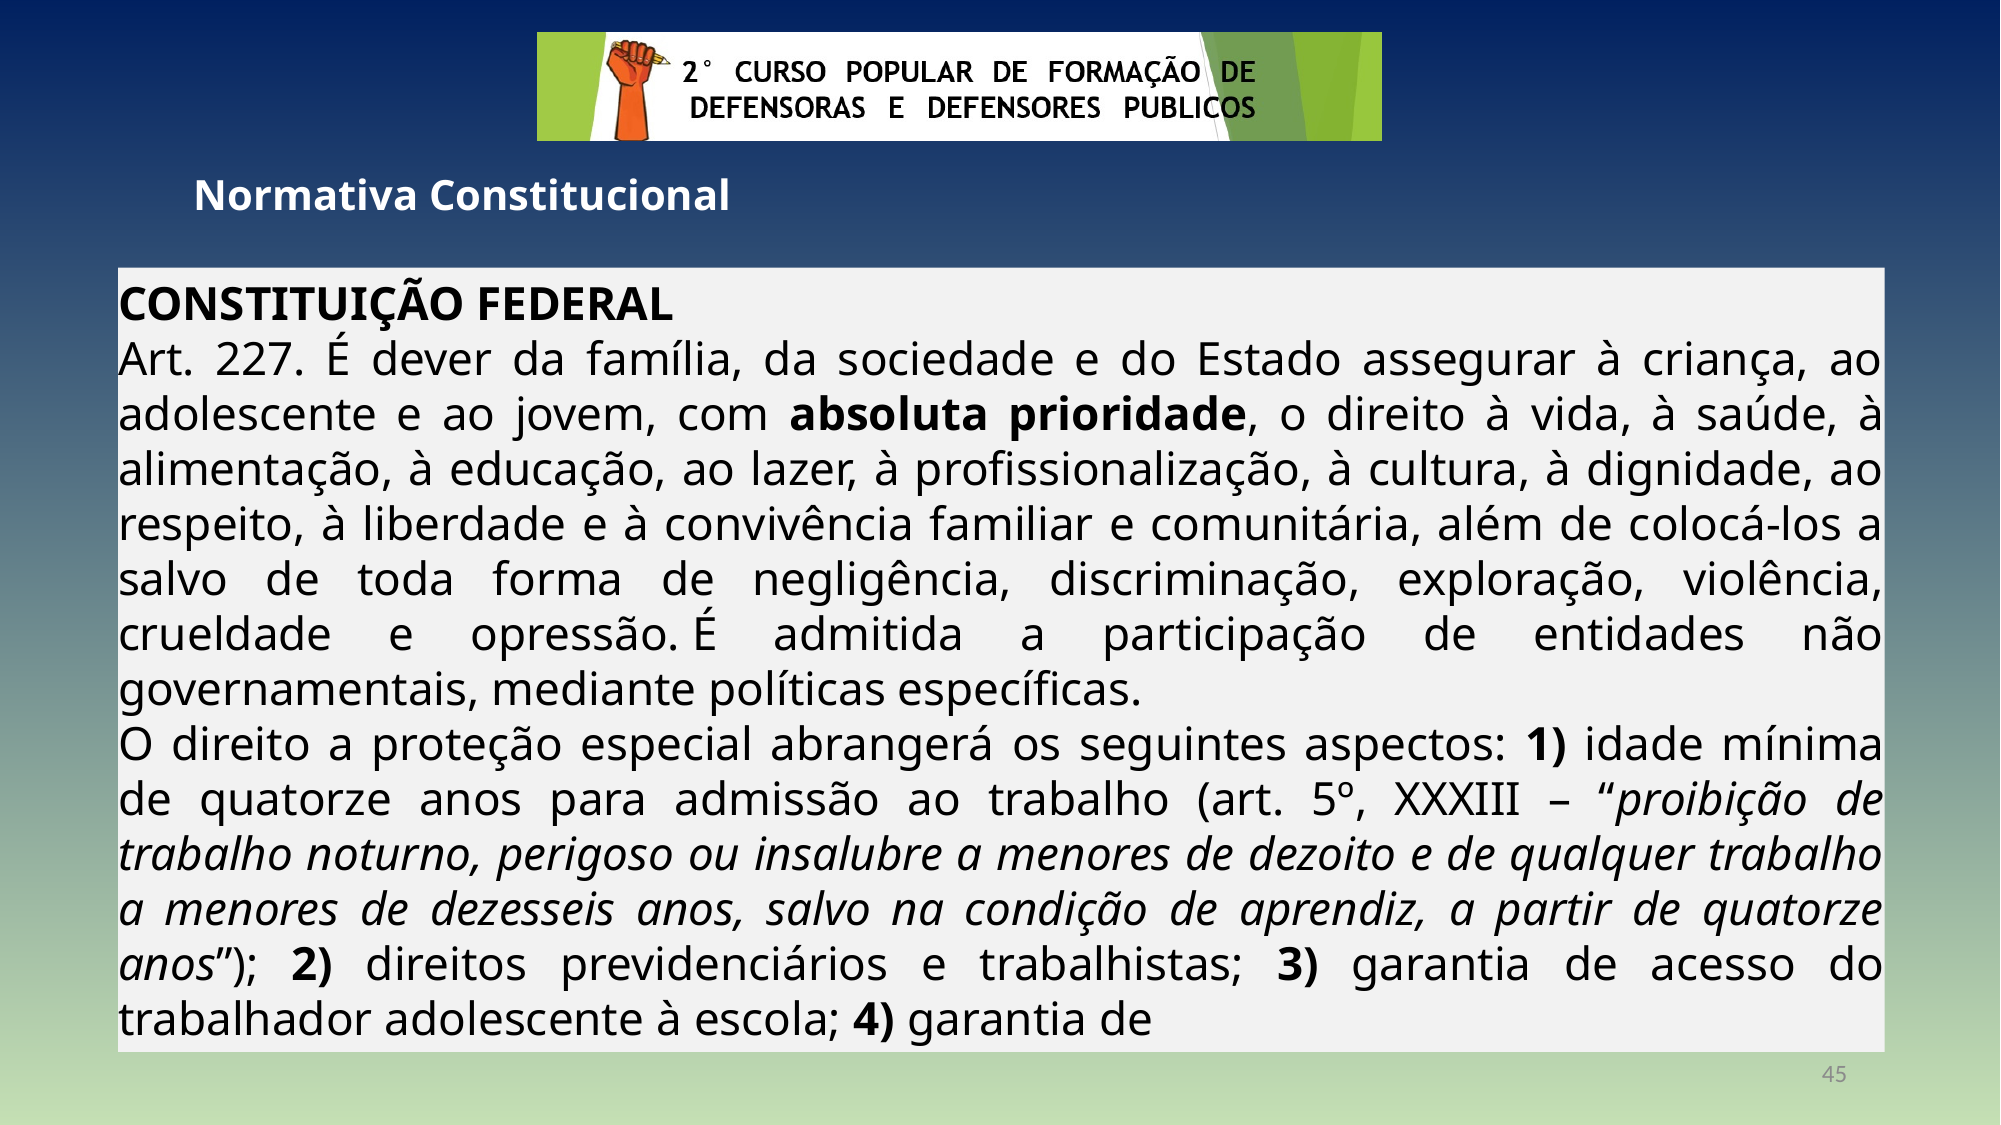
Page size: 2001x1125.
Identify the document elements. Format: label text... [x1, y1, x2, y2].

slide_number 45 [1412, 1052, 1863, 1103]
picture [537, 32, 1382, 141]
text_box Normativa Constitucional [193, 161, 1807, 227]
text_box CONSTITUIÇÃO FEDERAL Art. 227. É dever da família, da sociedade e do Estado assegurar à criança, ao adolescente e ao jovem, com absoluta prioridade, o direito à vida, à saúde, à alimentação, à educação, ao lazer, à profissionalização, à cultura, à dignidade, ao respeito, à liberdade e à convivência familiar e comunitária, além de colocá-los a salvo de toda forma de negligência, discriminação, exploração, violência, crueldade e opressão. É admitida a participação de entidades não governamentais, mediante políticas específicas. O direito a proteção especial abrangerá os seguintes aspectos: 1) idade mínima de quatorze anos para admissão ao trabalho (art. 5º, XXXIII – “proibição de trabalho noturno, perigoso ou insalubre a menores de dezoito e de qualquer trabalho a menores de dezesseis anos, salvo na condição de aprendiz, a partir de quatorze anos”); 2) direitos previdenciários e trabalhistas; 3) garantia de acesso do trabalhador adolescente à escola; 4) garantia de [118, 267, 1885, 1052]
